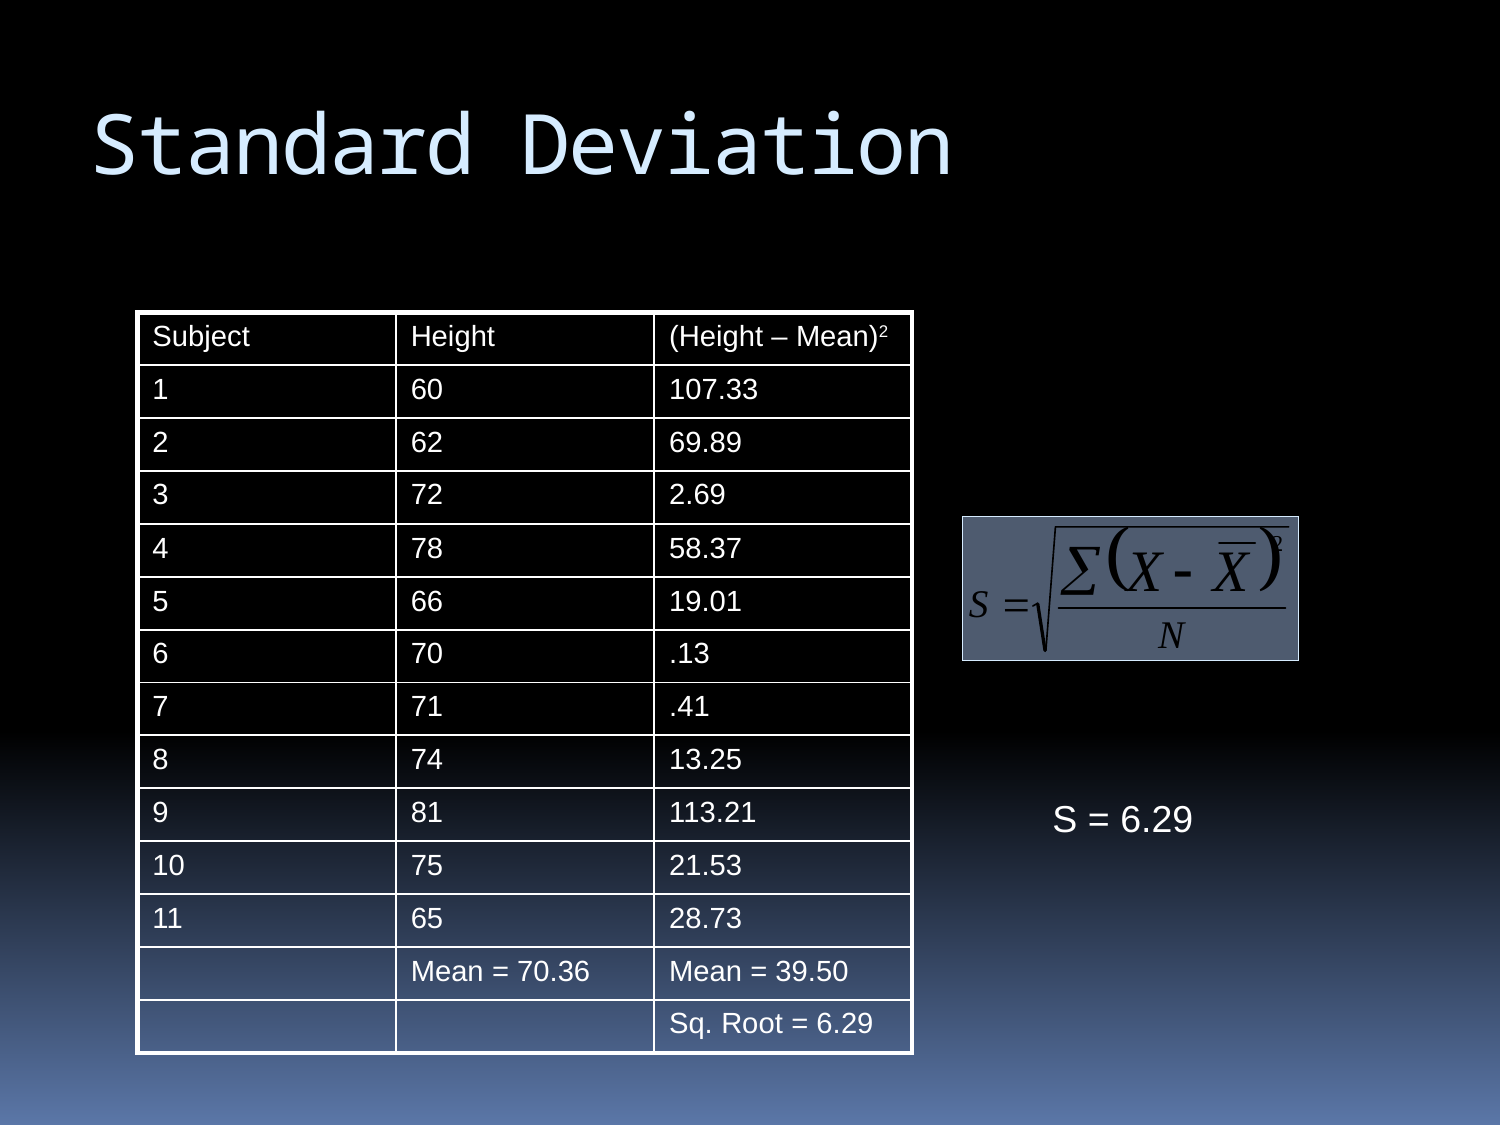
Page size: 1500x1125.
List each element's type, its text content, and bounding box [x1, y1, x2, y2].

table_cell 81 [397, 789, 653, 840]
table_cell 11 [140, 895, 395, 946]
table_cell 13.25 [655, 736, 910, 787]
table_cell Sq. Root = 6.29 [655, 1001, 910, 1051]
table_cell 2.69 [655, 472, 910, 523]
table_cell .41 [655, 683, 910, 734]
table_header (Height – Mean)2 [655, 315, 910, 364]
table_cell [140, 948, 395, 999]
table_cell [140, 1001, 395, 1051]
table_cell 58.37 [655, 525, 910, 576]
table_header Height [397, 315, 653, 364]
table_cell Mean = 39.50 [655, 948, 910, 999]
table_cell 75 [397, 842, 653, 893]
table_cell 9 [140, 789, 395, 840]
table_cell 60 [397, 366, 653, 417]
table_cell Mean = 70.36 [397, 948, 653, 999]
table_cell .13 [655, 631, 910, 682]
table_cell 5 [140, 578, 395, 629]
table_cell 8 [140, 736, 395, 787]
table_cell [397, 1001, 653, 1051]
table_cell 19.01 [655, 578, 910, 629]
table_cell 65 [397, 895, 653, 946]
table_cell 70 [397, 631, 653, 682]
table_cell 4 [140, 525, 395, 576]
table_cell 72 [397, 472, 653, 523]
table_cell 74 [397, 736, 653, 787]
title Standard Deviation [75, 83, 1425, 234]
table_cell 62 [397, 419, 653, 470]
table_cell 78 [397, 525, 653, 576]
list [962, 516, 1299, 661]
text_box S = 6.29 [1037, 787, 1209, 848]
table_cell 66 [397, 578, 653, 629]
table_cell 2 [140, 419, 395, 470]
table_cell 71 [397, 683, 653, 734]
table_cell 10 [140, 842, 395, 893]
table_cell 107.33 [655, 366, 910, 417]
table_cell 3 [140, 472, 395, 523]
table_cell 7 [140, 683, 395, 734]
table_cell 113.21 [655, 789, 910, 840]
table_cell 6 [140, 631, 395, 682]
table_cell 28.73 [655, 895, 910, 946]
table_cell 1 [140, 366, 395, 417]
table_cell 21.53 [655, 842, 910, 893]
table_header Subject [140, 315, 395, 364]
table_cell 69.89 [655, 419, 910, 470]
